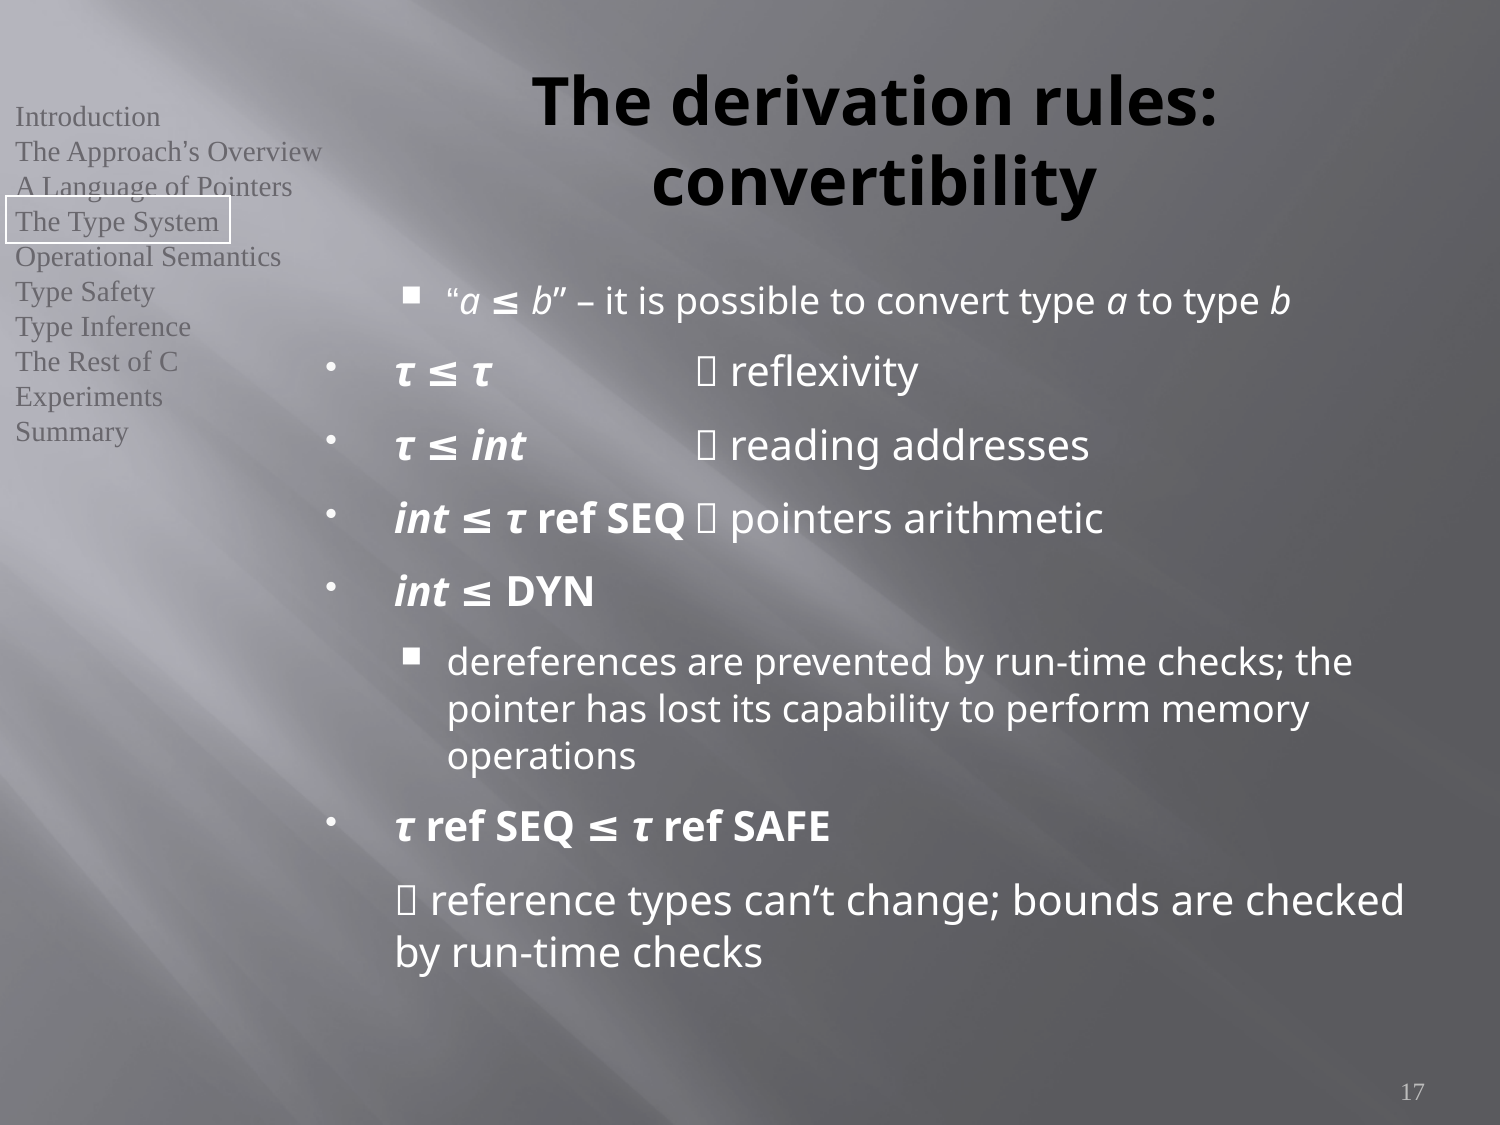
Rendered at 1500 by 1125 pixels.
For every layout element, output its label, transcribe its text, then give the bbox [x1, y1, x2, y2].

text_box [5, 196, 231, 244]
list “a ≤ b” – it is possible to convert type a to type b τ ≤ τ  reflexivity τ ≤ int  reading addresses int ≤ τ ref SEQ  pointers arithmetic int ≤ DYN dereferences are prevented by run-time checks; the pointer has lost its capability to perform memory operations τ ref SEQ ≤ τ ref SAFE  reference types can’t change; bounds are checked by run-time checks [289, 267, 1474, 1012]
slide_number 17 [1299, 1052, 1425, 1113]
title The derivation rules: convertibility [324, 45, 1425, 233]
